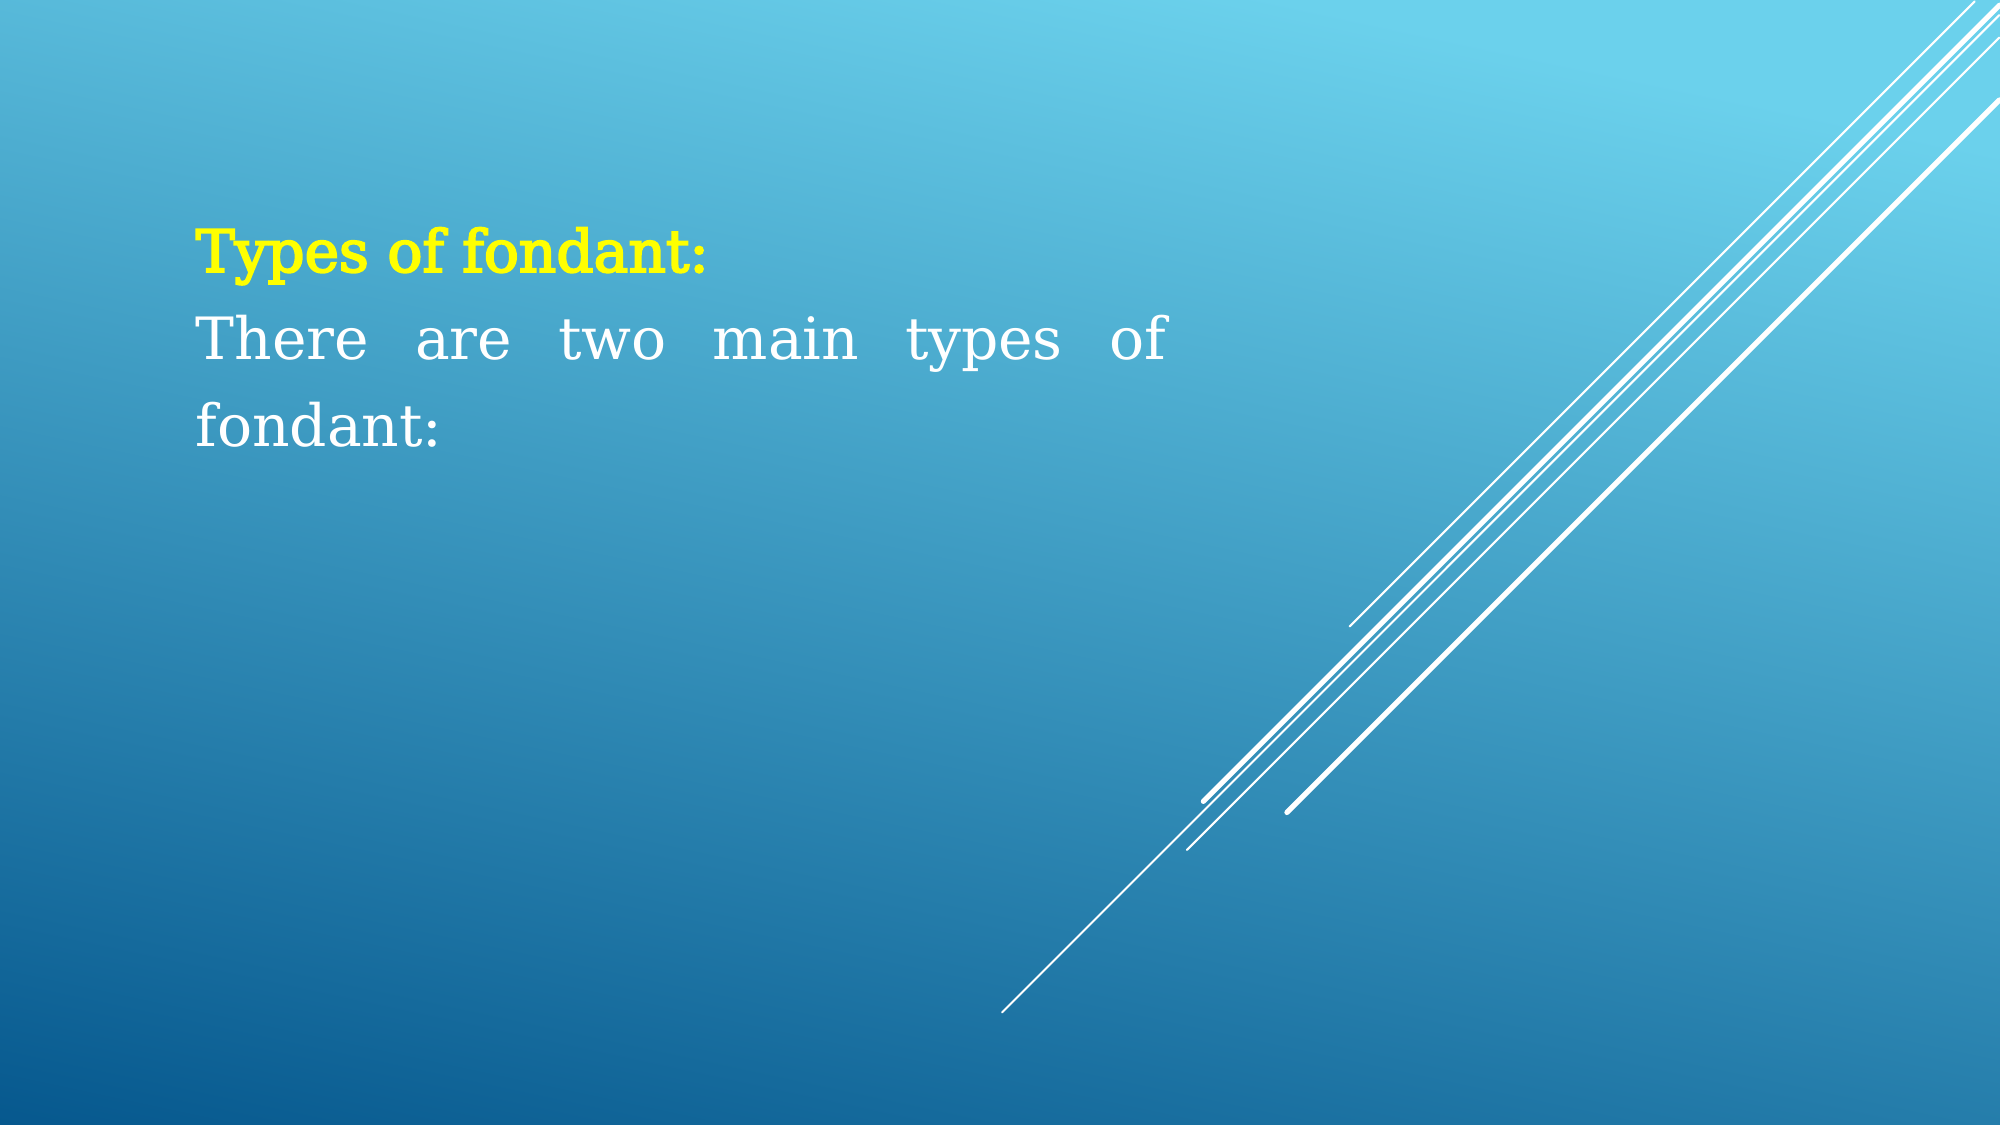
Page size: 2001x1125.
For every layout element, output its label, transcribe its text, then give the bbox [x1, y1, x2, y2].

text_box Types of fondant: There are two main types of fondant: [181, 188, 1181, 466]
